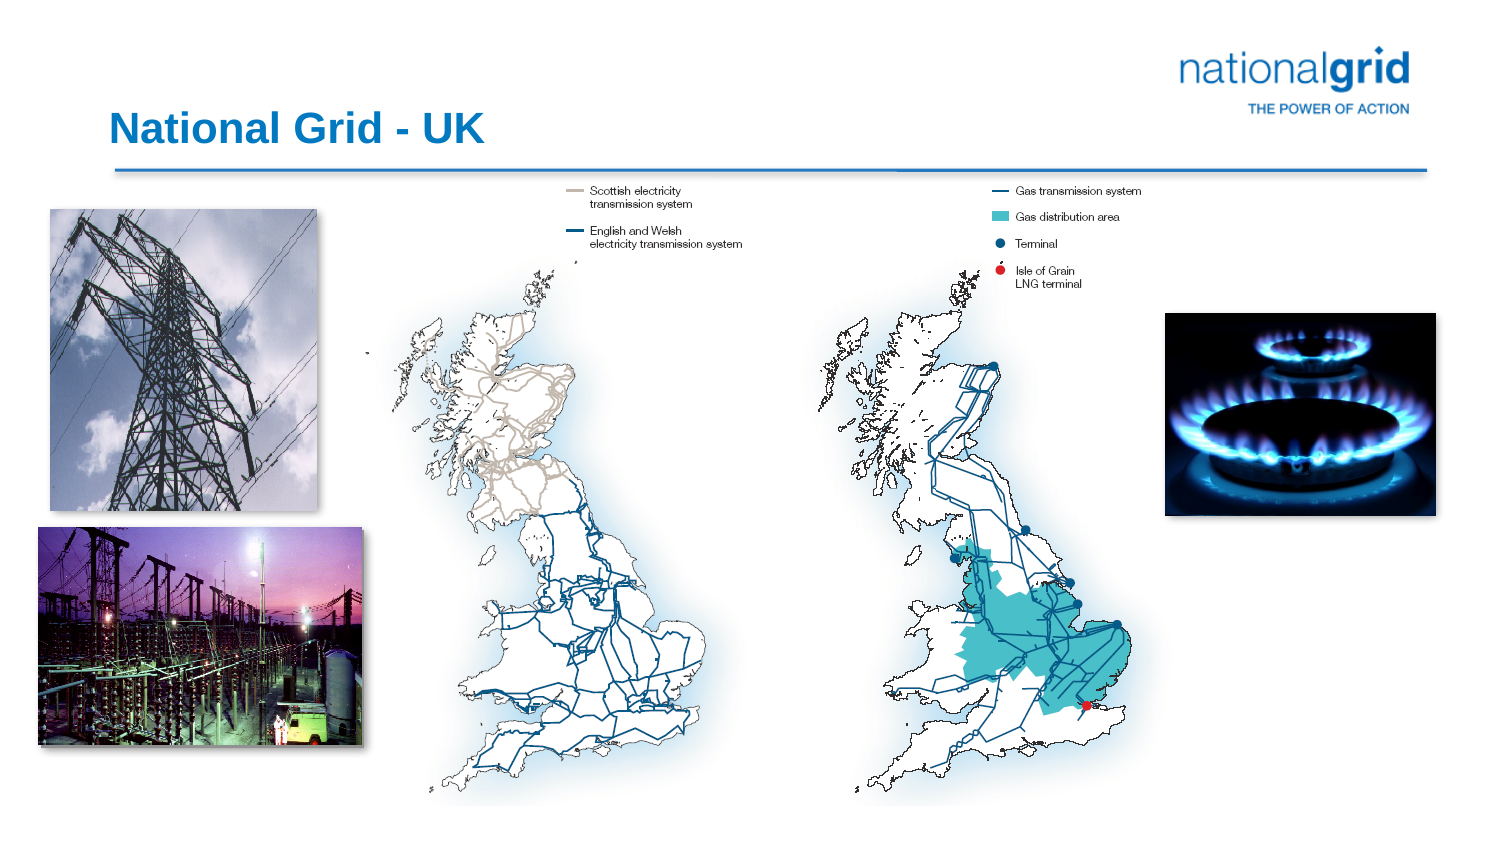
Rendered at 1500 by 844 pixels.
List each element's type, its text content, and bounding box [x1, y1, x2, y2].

picture [38, 171, 1436, 806]
picture [1156, 32, 1428, 130]
title National Grid - UK [97, 93, 1107, 158]
picture [50, 209, 317, 511]
